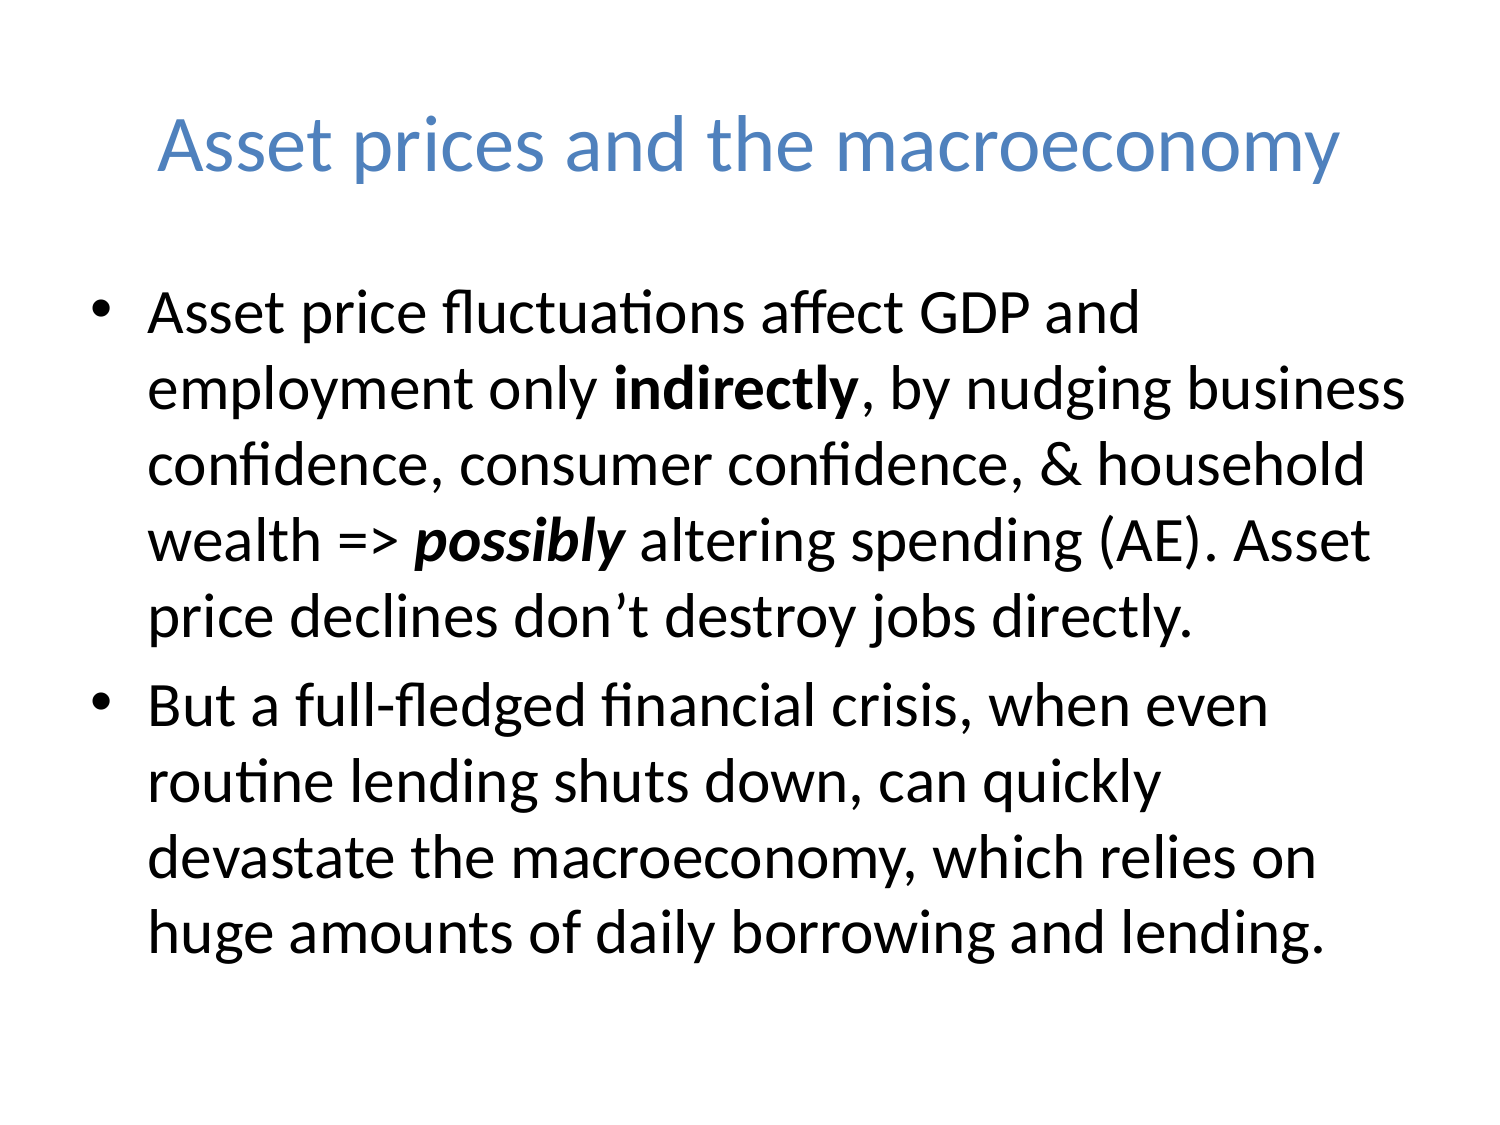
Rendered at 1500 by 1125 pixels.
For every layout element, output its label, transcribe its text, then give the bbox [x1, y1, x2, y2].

title Asset prices and the macroeconomy [75, 45, 1425, 233]
list Asset price fluctuations affect GDP and employment only indirectly, by nudging business confidence, consumer confidence, & household wealth => possibly altering spending (AE). Asset price declines don’t destroy jobs directly. But a full-fledged financial crisis, when even routine lending shuts down, can quickly devastate the macroeconomy, which relies on huge amounts of daily borrowing and lending. [75, 262, 1425, 1005]
